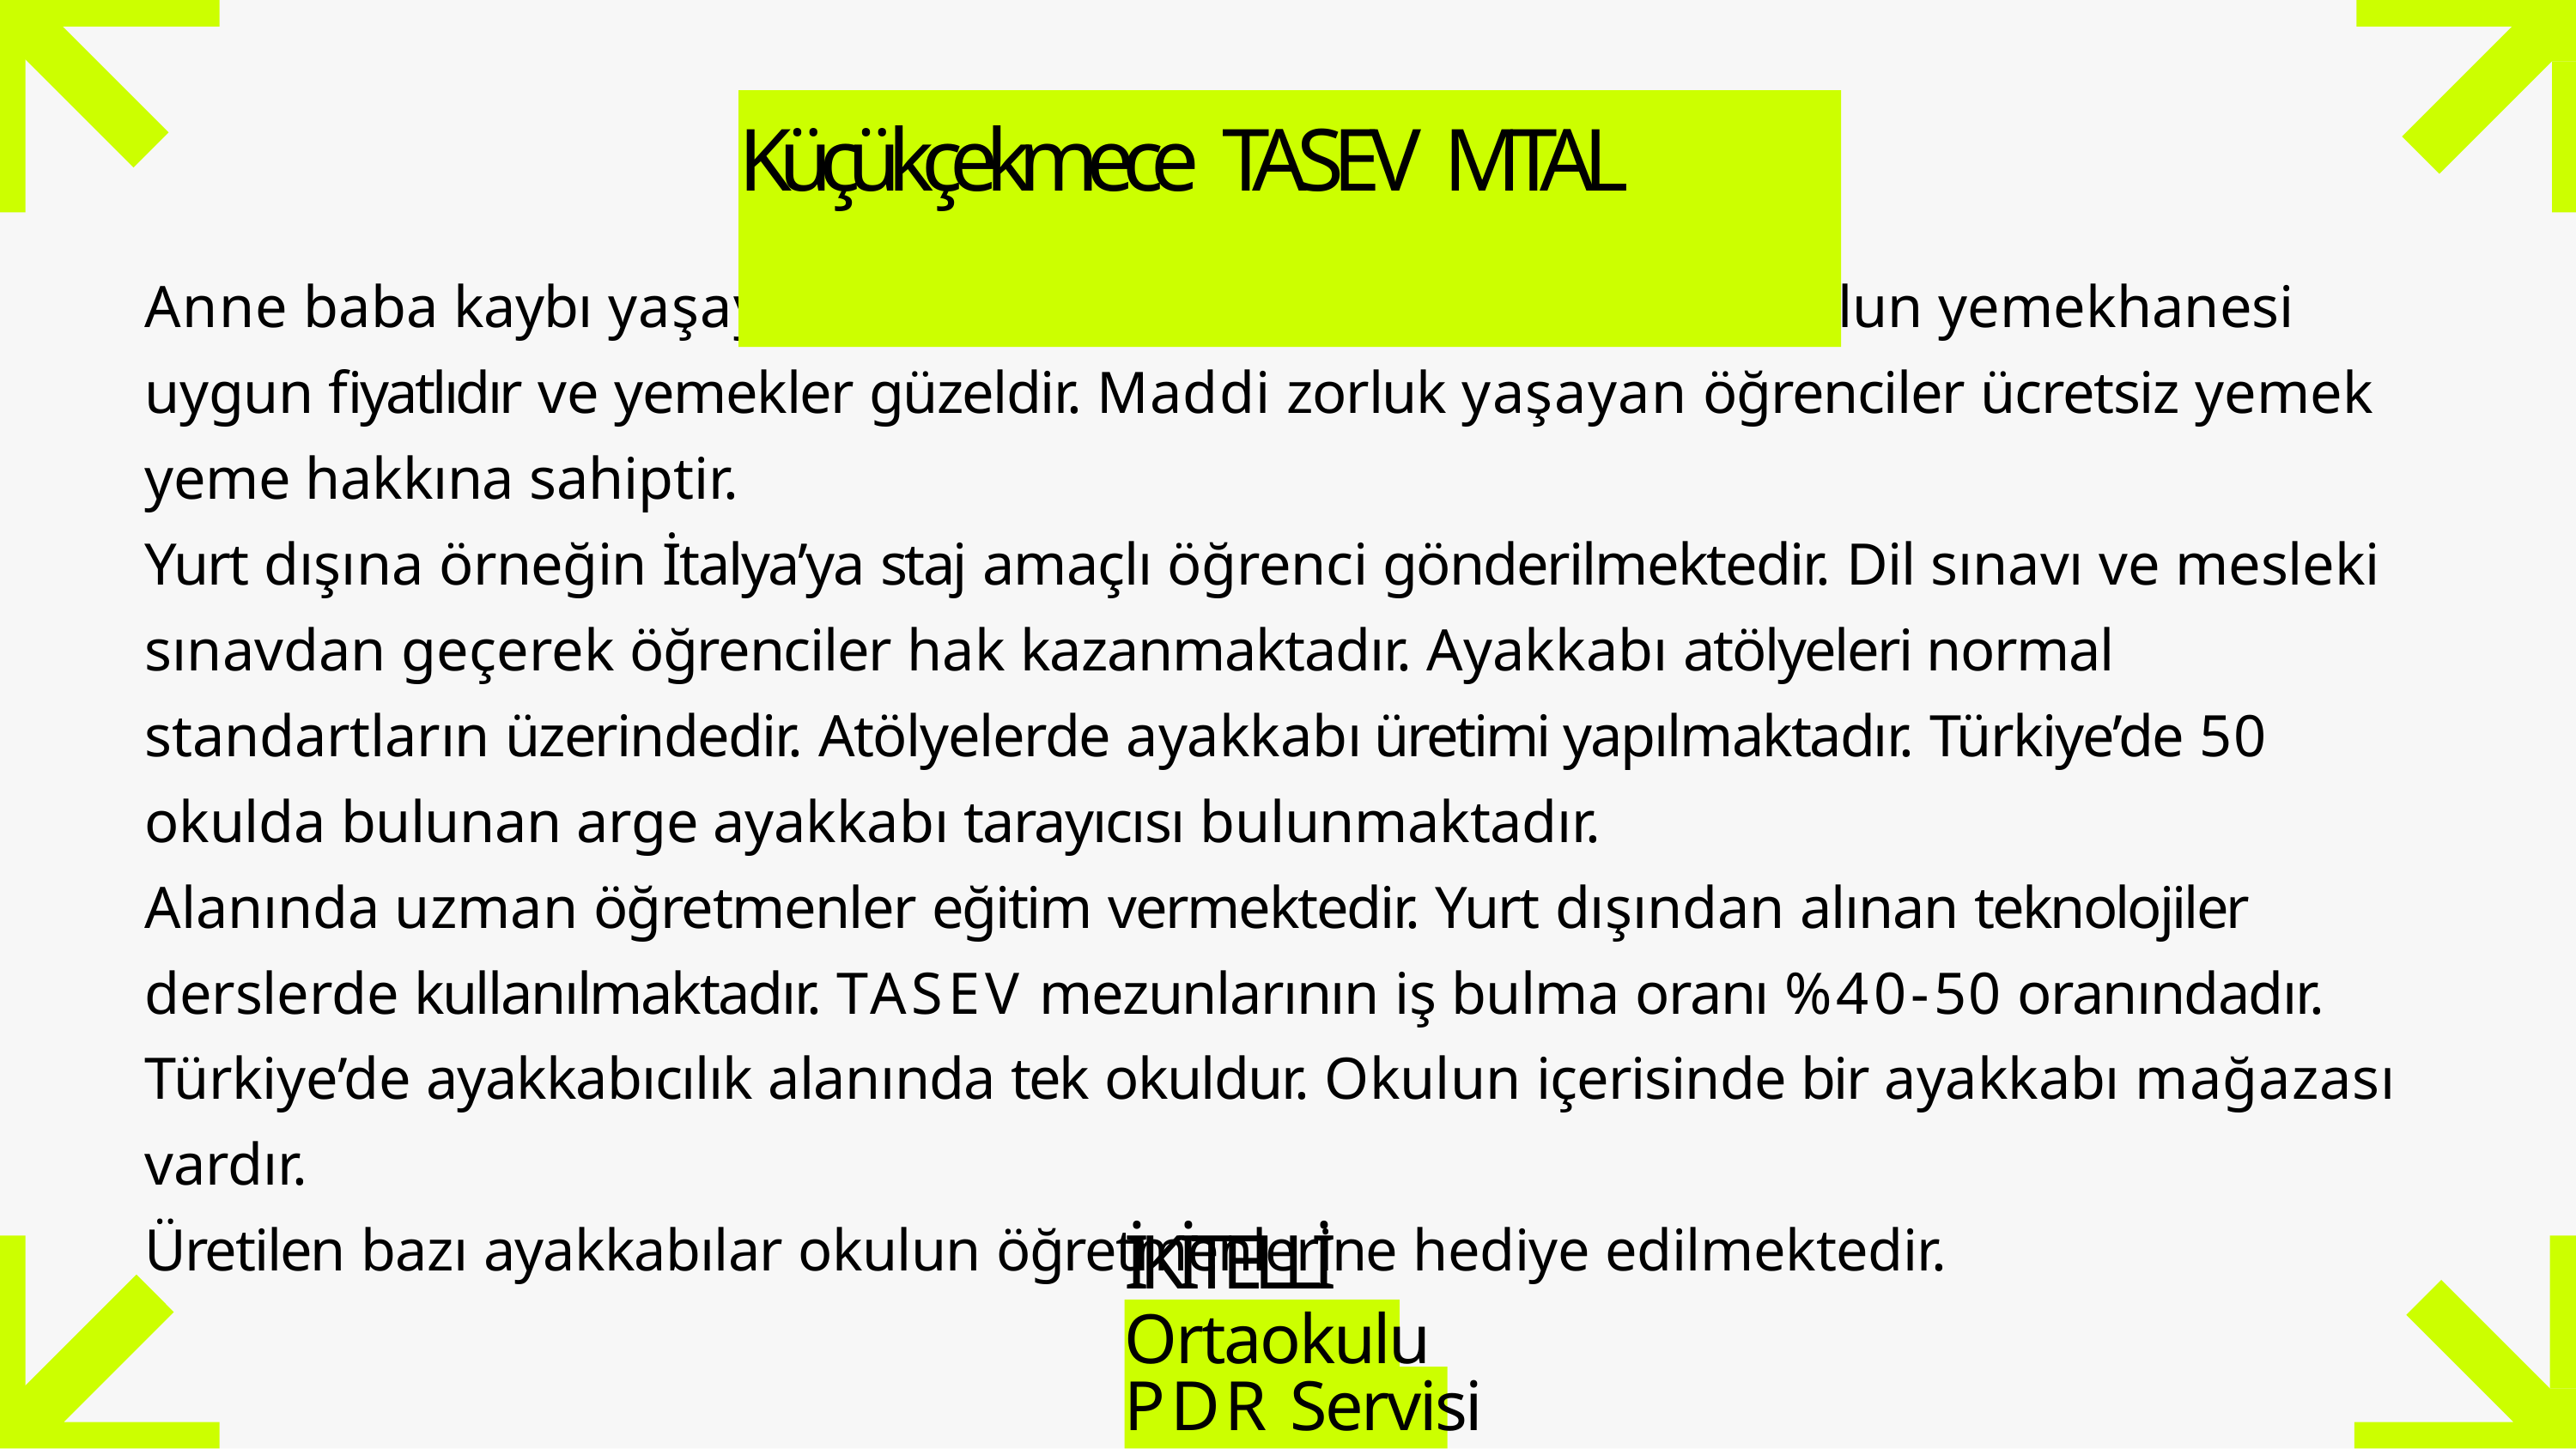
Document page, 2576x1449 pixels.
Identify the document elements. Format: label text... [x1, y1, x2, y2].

footer İKİTELLİ Ortaokulu PDR Servisi [1122, 1206, 1498, 1449]
list Anne baba kaybı yaşayan öğrencilere de burs verilmektedir. Okulun yemekhanesi uygun fiyatlıdır ve yemekler güzeldir. Maddi zorluk yaşayan öğrenciler ücretsiz yemek yeme hakkına sahiptir. Yurt dışına örneğin İtalya’ya staj amaçlı öğrenci gönderilmektedir. Dil sınavı ve mesleki sınavdan geçerek öğrenciler hak kazanmaktadır. Ayakkabı atölyeleri normal standartların üzerindedir. Atölyelerde ayakkabı üretimi yapılmaktadır. Türkiye’de 50 okulda bulunan arge ayakkabı tarayıcısı bulunmaktadır. Alanında uzman öğretmenler eğitim vermektedir. Yurt dışından alınan teknolojiler derslerde kullanılmaktadır. TASEV mezunlarının iş bulma oranı %40-50 oranındadır. Türkiye’de ayakkabıcılık alanında tek okuldur. Okulun içerisinde bir ayakkabı mağazası vardır. Üretilen bazı ayakkabılar okulun öğretmenlerine hediye edilmektedir. [143, 251, 2433, 1283]
title Küçükçekmece TASEV MTAL [738, 90, 1842, 348]
